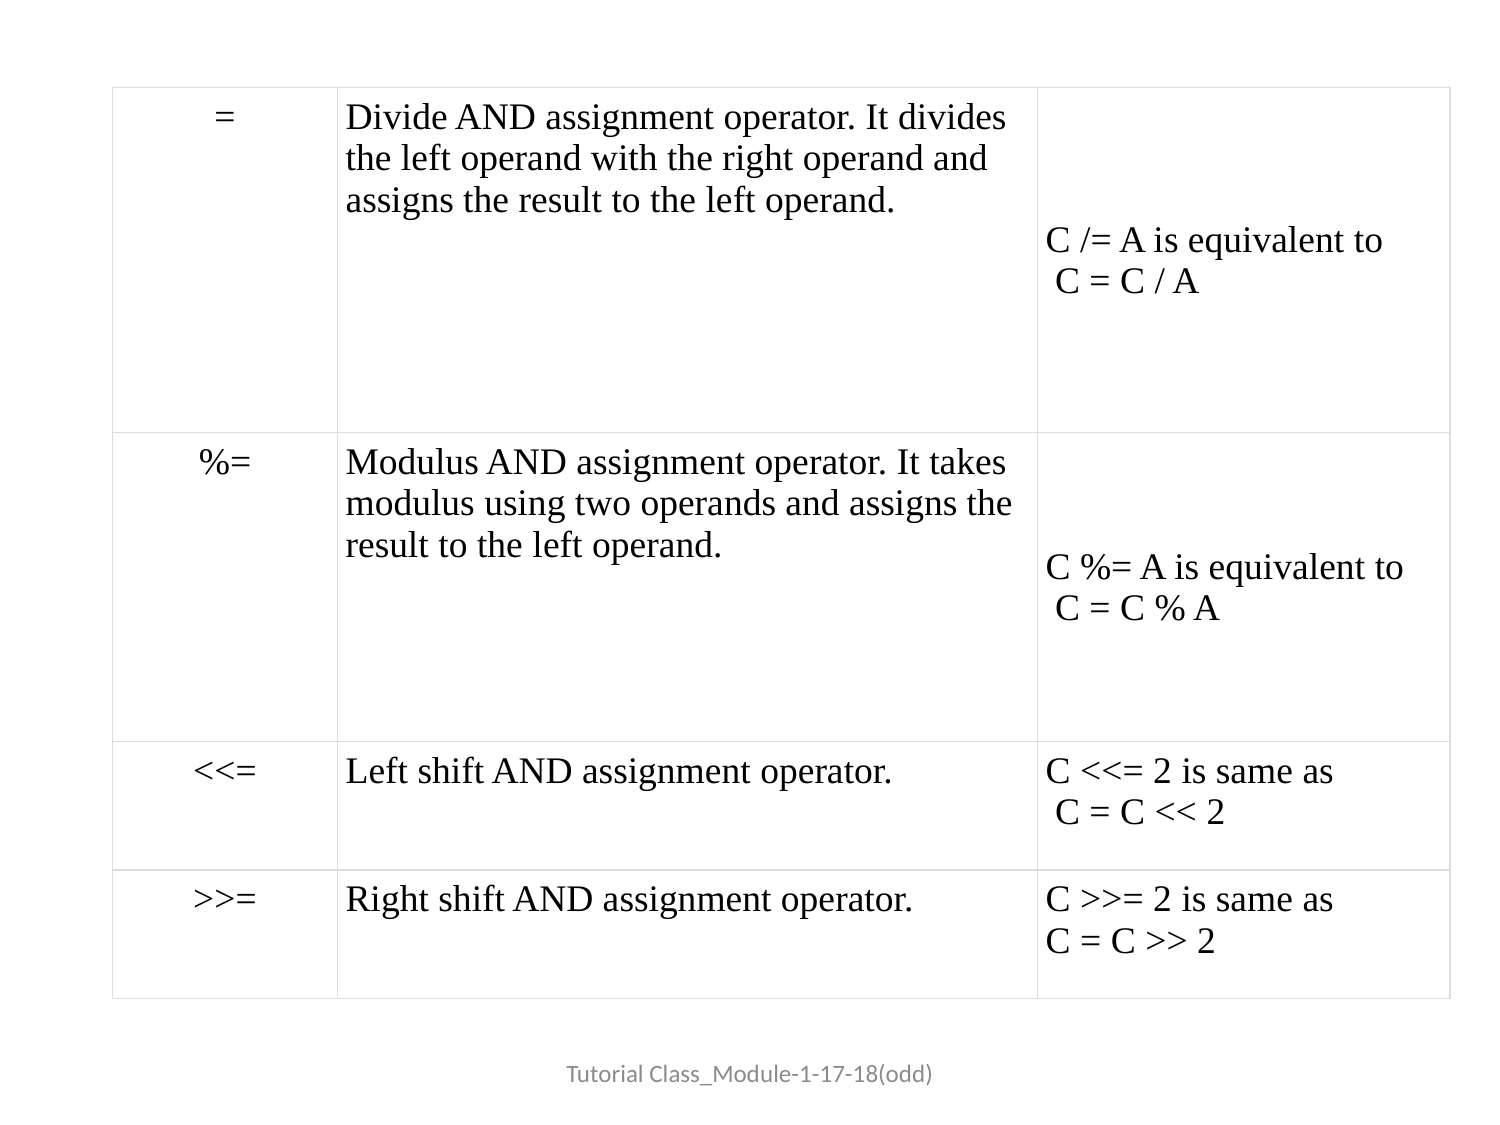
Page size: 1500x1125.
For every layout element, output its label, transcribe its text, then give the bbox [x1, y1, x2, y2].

table_cell >>= [113, 871, 337, 998]
table_cell C %= A is equivalent to C = C % A [1038, 433, 1449, 741]
table_cell Modulus AND assignment operator. It takes modulus using two operands and assigns the result to the left operand. [338, 433, 1037, 741]
table_cell <<= [113, 742, 337, 869]
table_header C /= A is equivalent to C = C / A [1038, 88, 1449, 432]
table_cell C <<= 2 is same as C = C << 2 [1038, 742, 1449, 869]
table_header Divide AND assignment operator. It divides the left operand with the right operand and assigns the result to the left operand. [338, 88, 1037, 432]
table_cell Right shift AND assignment operator. [338, 871, 1037, 998]
table_cell %= [113, 433, 337, 741]
table_cell C >>= 2 is same as C = C >> 2 [1038, 871, 1449, 998]
table_cell Left shift AND assignment operator. [338, 742, 1037, 869]
table_header = [113, 88, 337, 432]
footer Tutorial Class_Module-1-17-18(odd) [512, 1042, 988, 1103]
